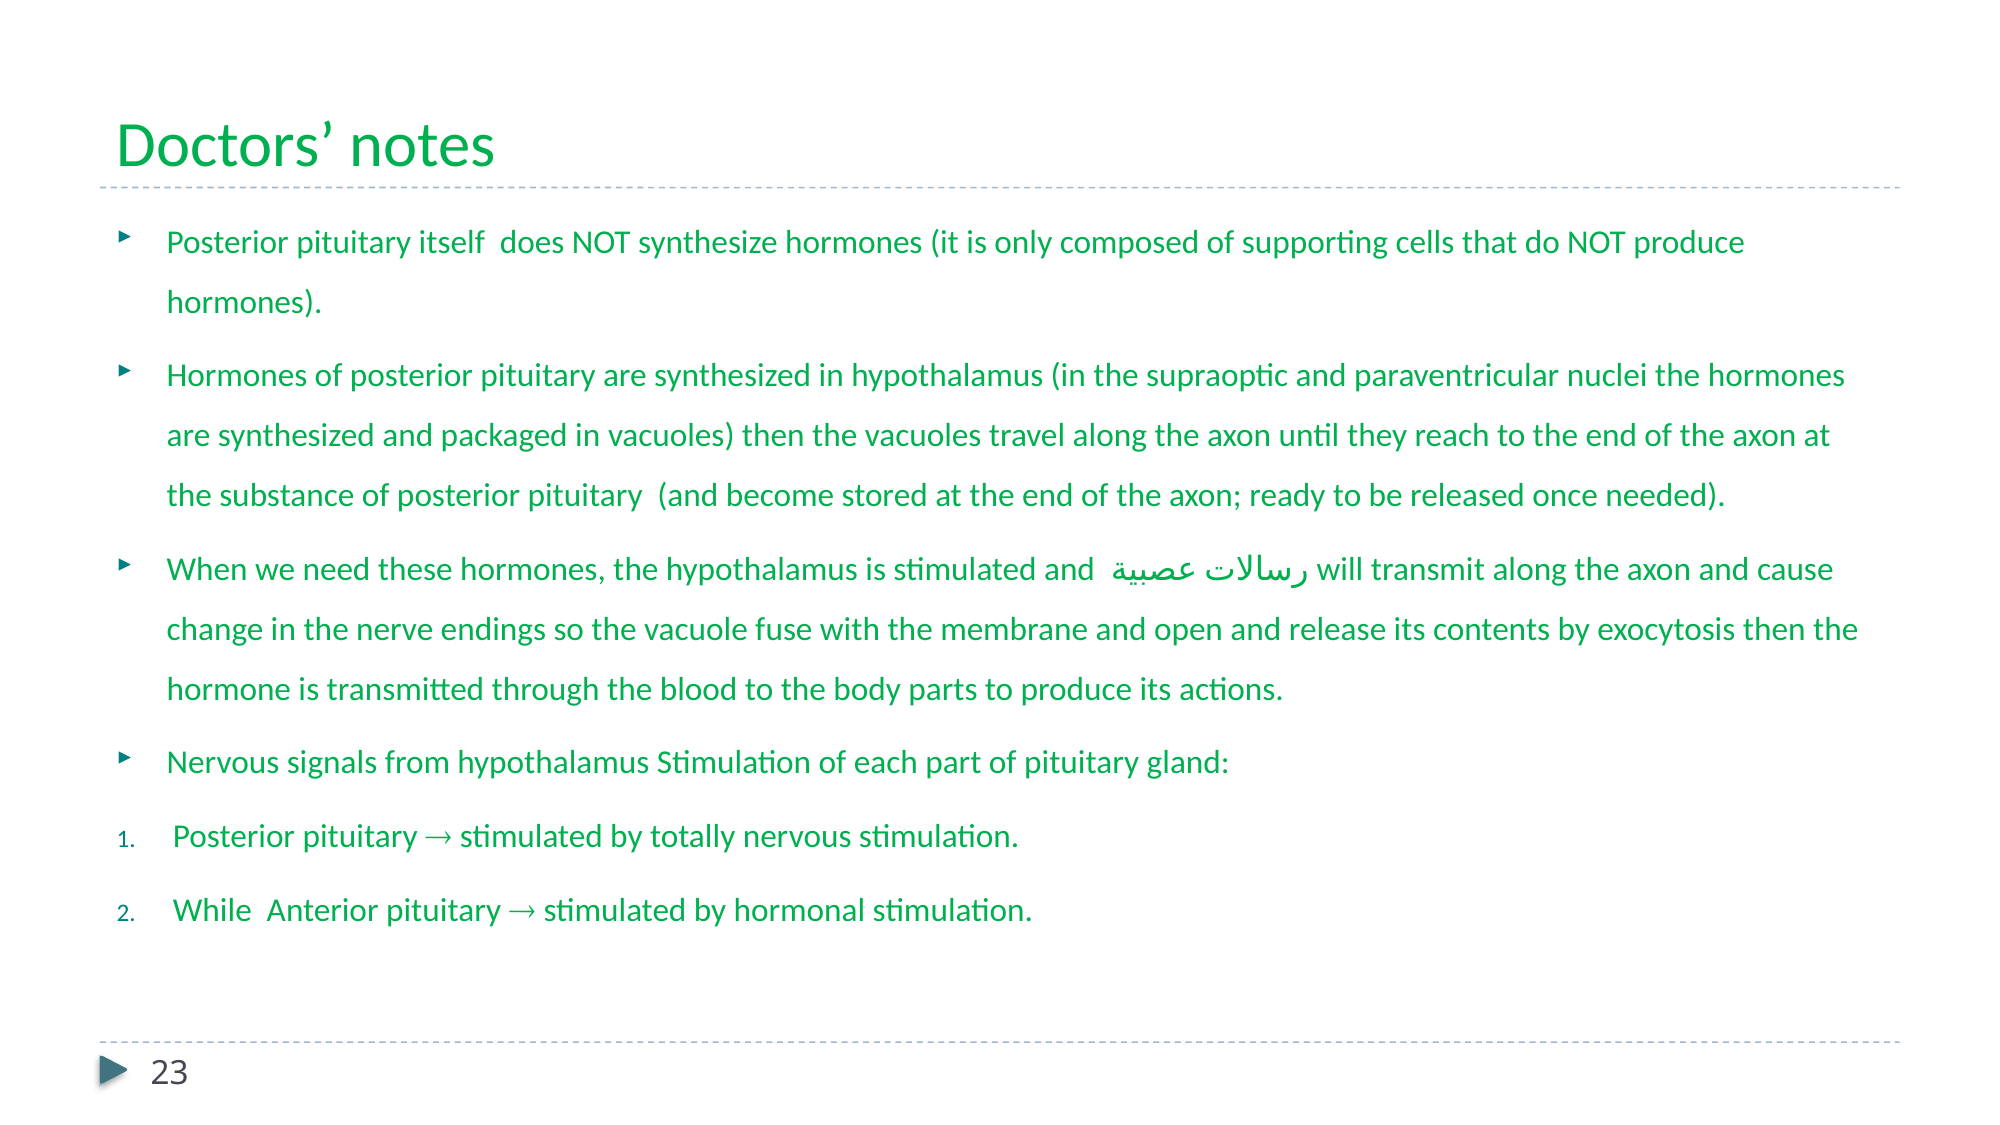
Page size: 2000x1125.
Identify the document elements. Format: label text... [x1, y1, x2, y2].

slide_number 23 [133, 1042, 568, 1103]
text_box Posterior pituitary itself does NOT synthesize hormones (it is only composed of supporting cells that do NOT produce hormones). Hormones of posterior pituitary are synthesized in hypothalamus (in the supraoptic and paraventricular nuclei the hormones are synthesized and packaged in vacuoles) then the vacuoles travel along the axon until they reach to the end of the axon at the substance of posterior pituitary (and become stored at the end of the axon; ready to be released once needed). When we need these hormones, the hypothalamus is stimulated and رسالات عصبية will transmit along the axon and cause change in the nerve endings so the vacuole fuse with the membrane and open and release its contents by exocytosis then the hormone is transmitted through the blood to the body parts to produce its actions. Nervous signals from hypothalamus Stimulation of each part of pituitary gland: Posterior pituitary  stimulated by totally nervous stimulation. While Anterior pituitary  stimulated by hormonal stimulation. [99, 191, 1900, 717]
text_box [99, 1055, 128, 1084]
title Doctors’ notes [99, 24, 1900, 188]
